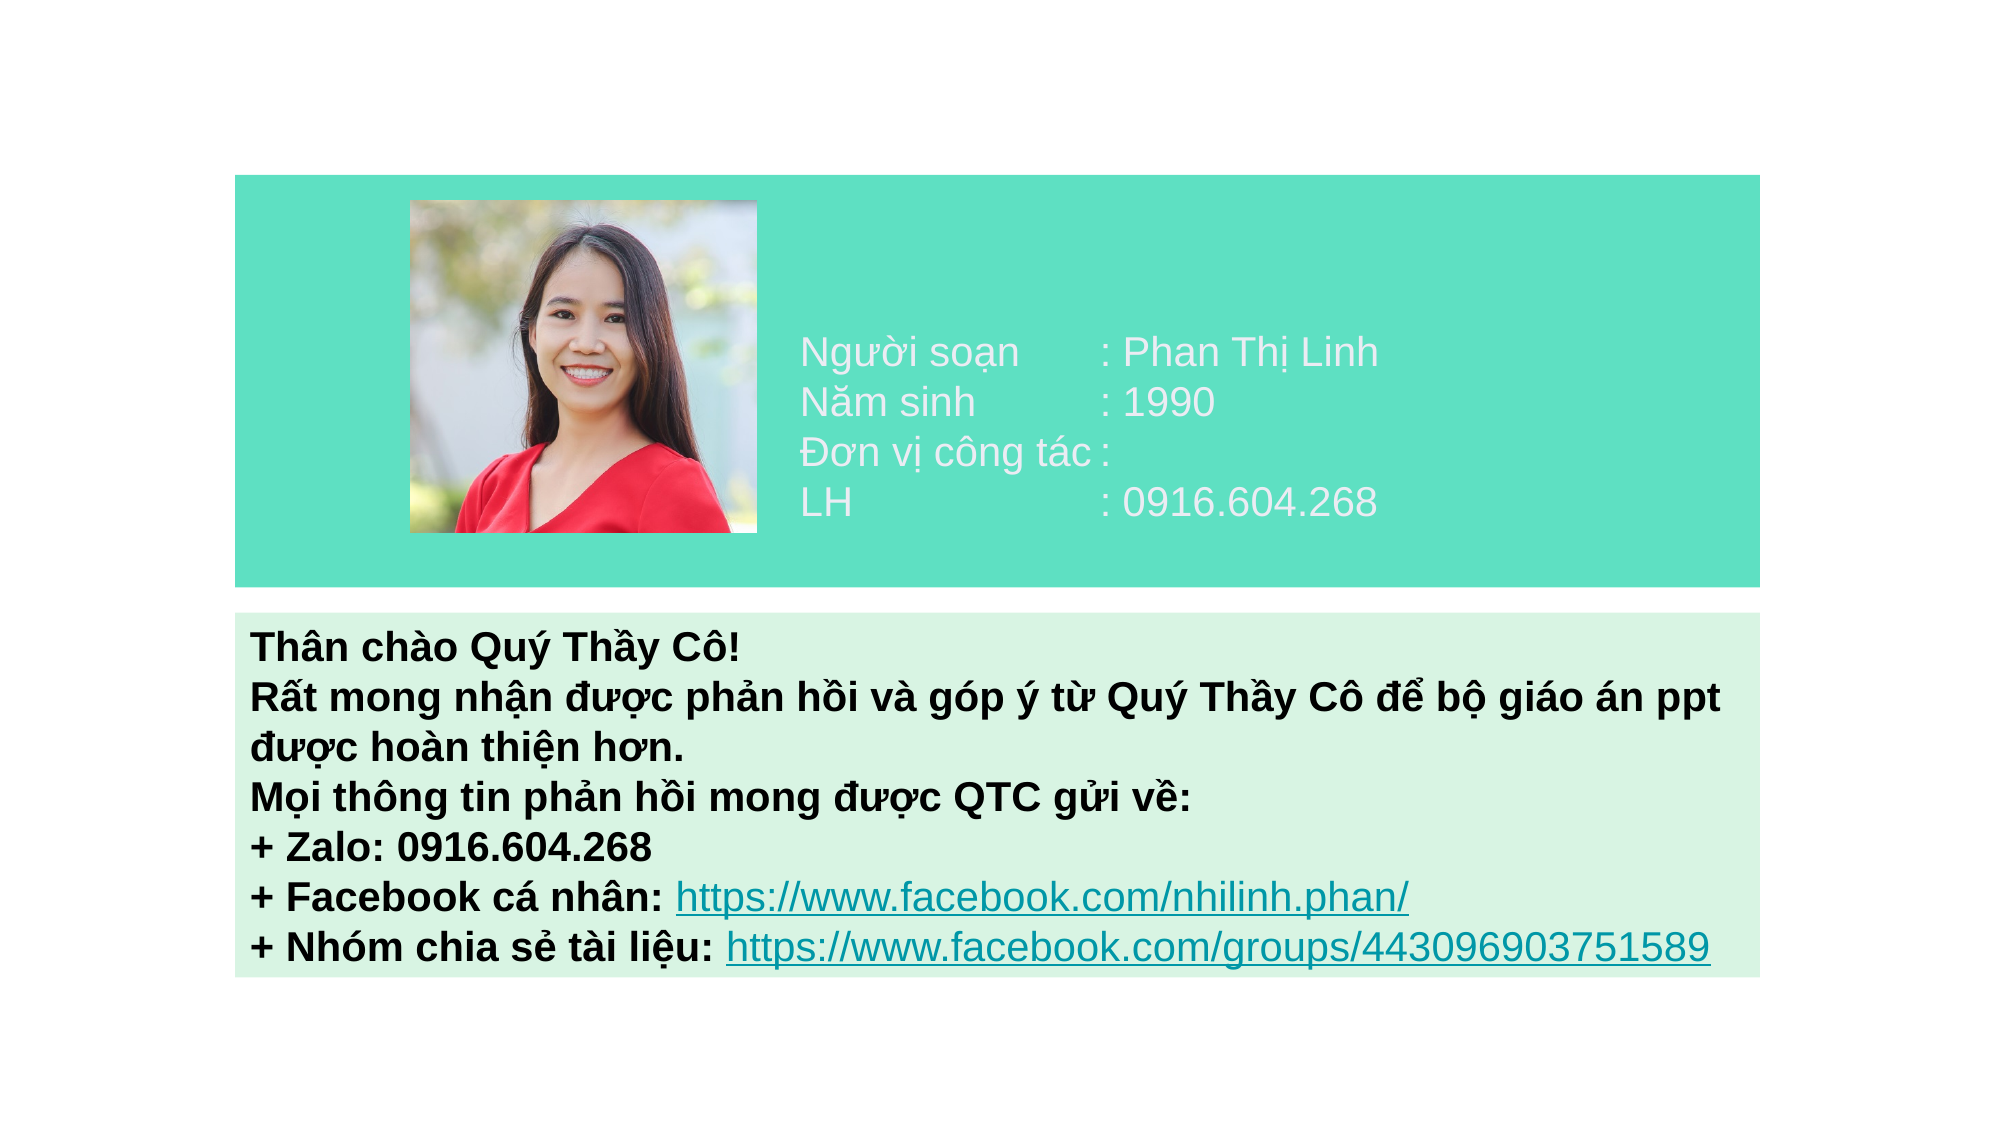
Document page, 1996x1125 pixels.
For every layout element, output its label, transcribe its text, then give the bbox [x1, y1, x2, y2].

picture [409, 199, 758, 533]
text_box [233, 173, 1762, 590]
text_box Thân chào Quý Thầy Cô! Rất mong nhận được phản hồi và góp ý từ Quý Thầy Cô để bộ giáo án ppt được hoàn thiện hơn. Mọi thông tin phản hồi mong được QTC gửi về: + Zalo: 0916.604.268 + Facebook cá nhân: https://www.facebook.com/nhilinh.phan/ + Nhóm chia sẻ tài liệu: https://www.facebook.com/groups/443096903751589 [235, 612, 1760, 978]
text_box Người soạn : Phan Thị Linh Năm sinh : 1990 Đơn vị công tác : LH : 0916.604.268 [784, 317, 1623, 533]
